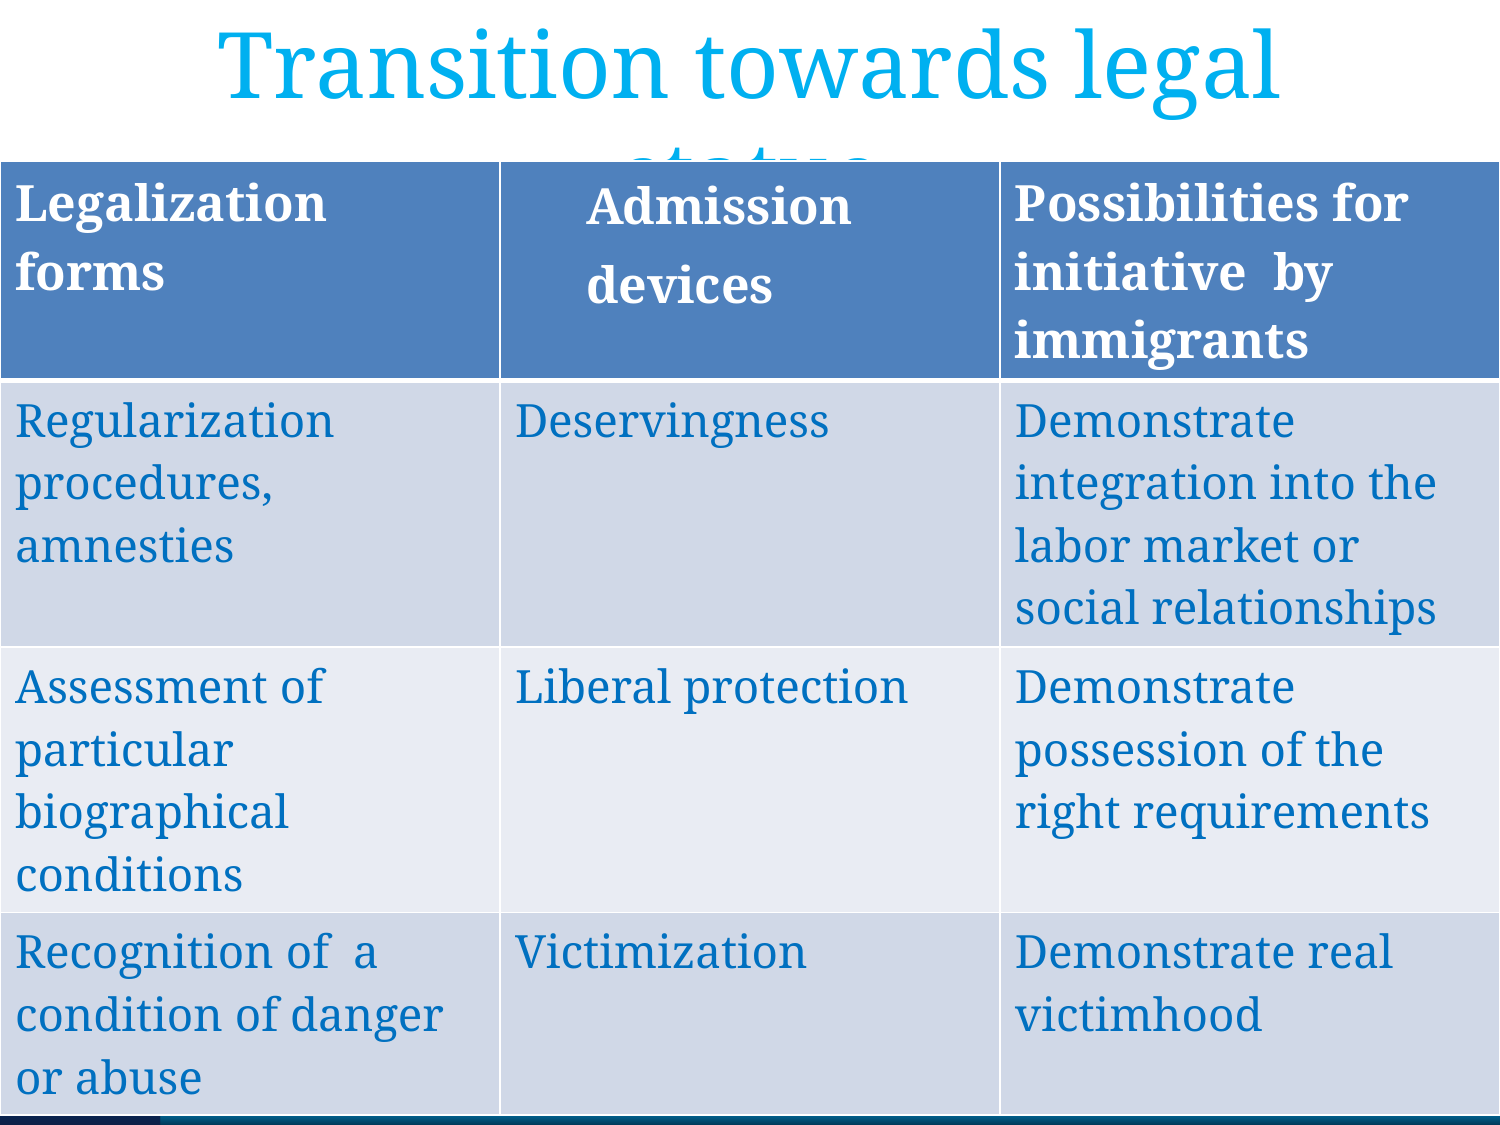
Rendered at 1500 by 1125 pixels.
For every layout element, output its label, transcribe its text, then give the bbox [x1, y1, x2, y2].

table_header Possibilities for initiative by immigrants [1001, 162, 1499, 378]
table_cell Victimization [501, 913, 999, 1114]
table_cell Demonstrate real victimhood [1001, 913, 1499, 1114]
table_cell Assessment of particular biographical conditions [1, 648, 499, 912]
picture [0, 1116, 160, 1125]
table_cell Recognition of a condition of danger or abuse [1, 913, 499, 1114]
table_cell Deservingness [501, 383, 999, 646]
table_header Legalization forms [1, 162, 499, 378]
table_header Admission devices [501, 162, 999, 378]
table_cell Liberal protection [501, 648, 999, 912]
table_cell Demonstrate possession of the right requirements [1001, 648, 1499, 912]
title Transition towards legal status [75, 0, 1425, 126]
table_cell Demonstrate integration into the labor market or social relationships [1001, 383, 1499, 646]
table_cell Regularization procedures, amnesties [1, 383, 499, 646]
